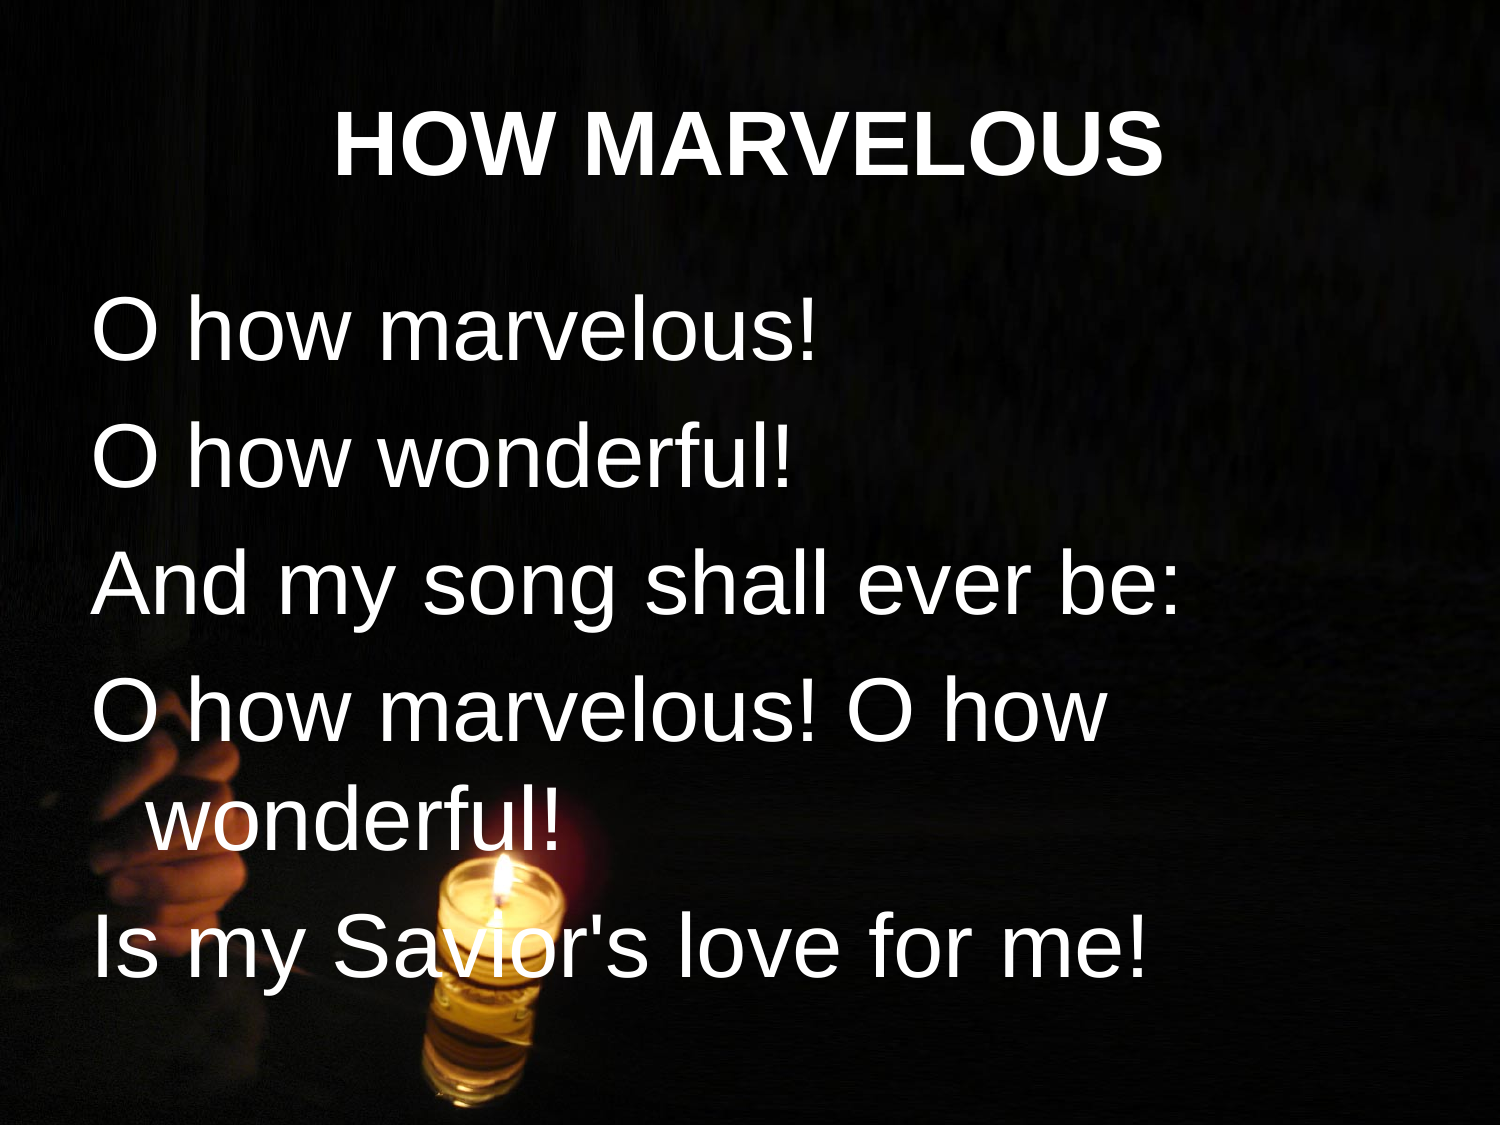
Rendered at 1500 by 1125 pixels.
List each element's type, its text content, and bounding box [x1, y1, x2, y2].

title HOW MARVELOUS [75, 45, 1425, 233]
list O how marvelous! O how wonderful! And my song shall ever be: O how marvelous! O how wonderful! Is my Savior's love for me! [75, 262, 1425, 1005]
picture [0, 0, 1500, 1125]
